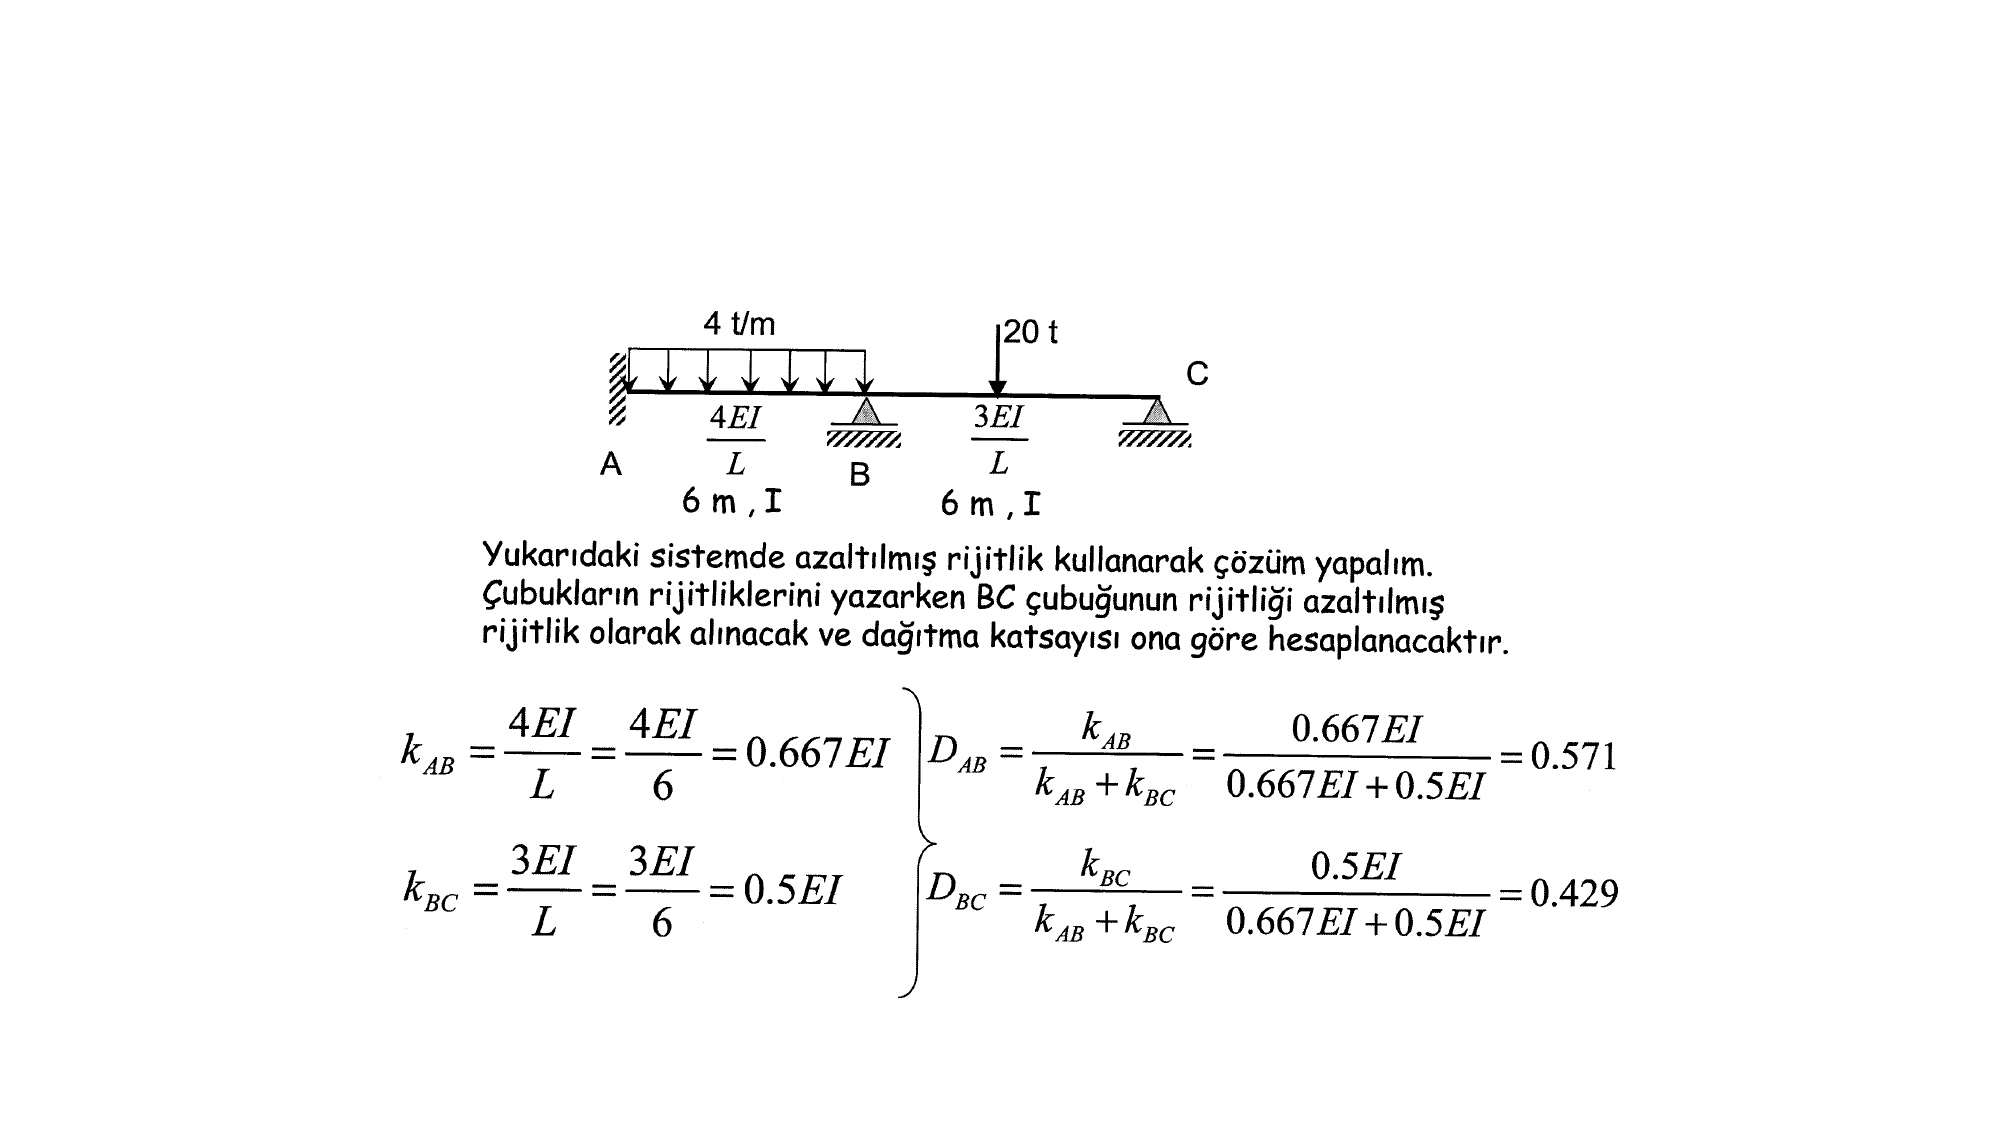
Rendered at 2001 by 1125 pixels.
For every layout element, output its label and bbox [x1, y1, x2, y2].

list [356, 299, 1644, 1014]
